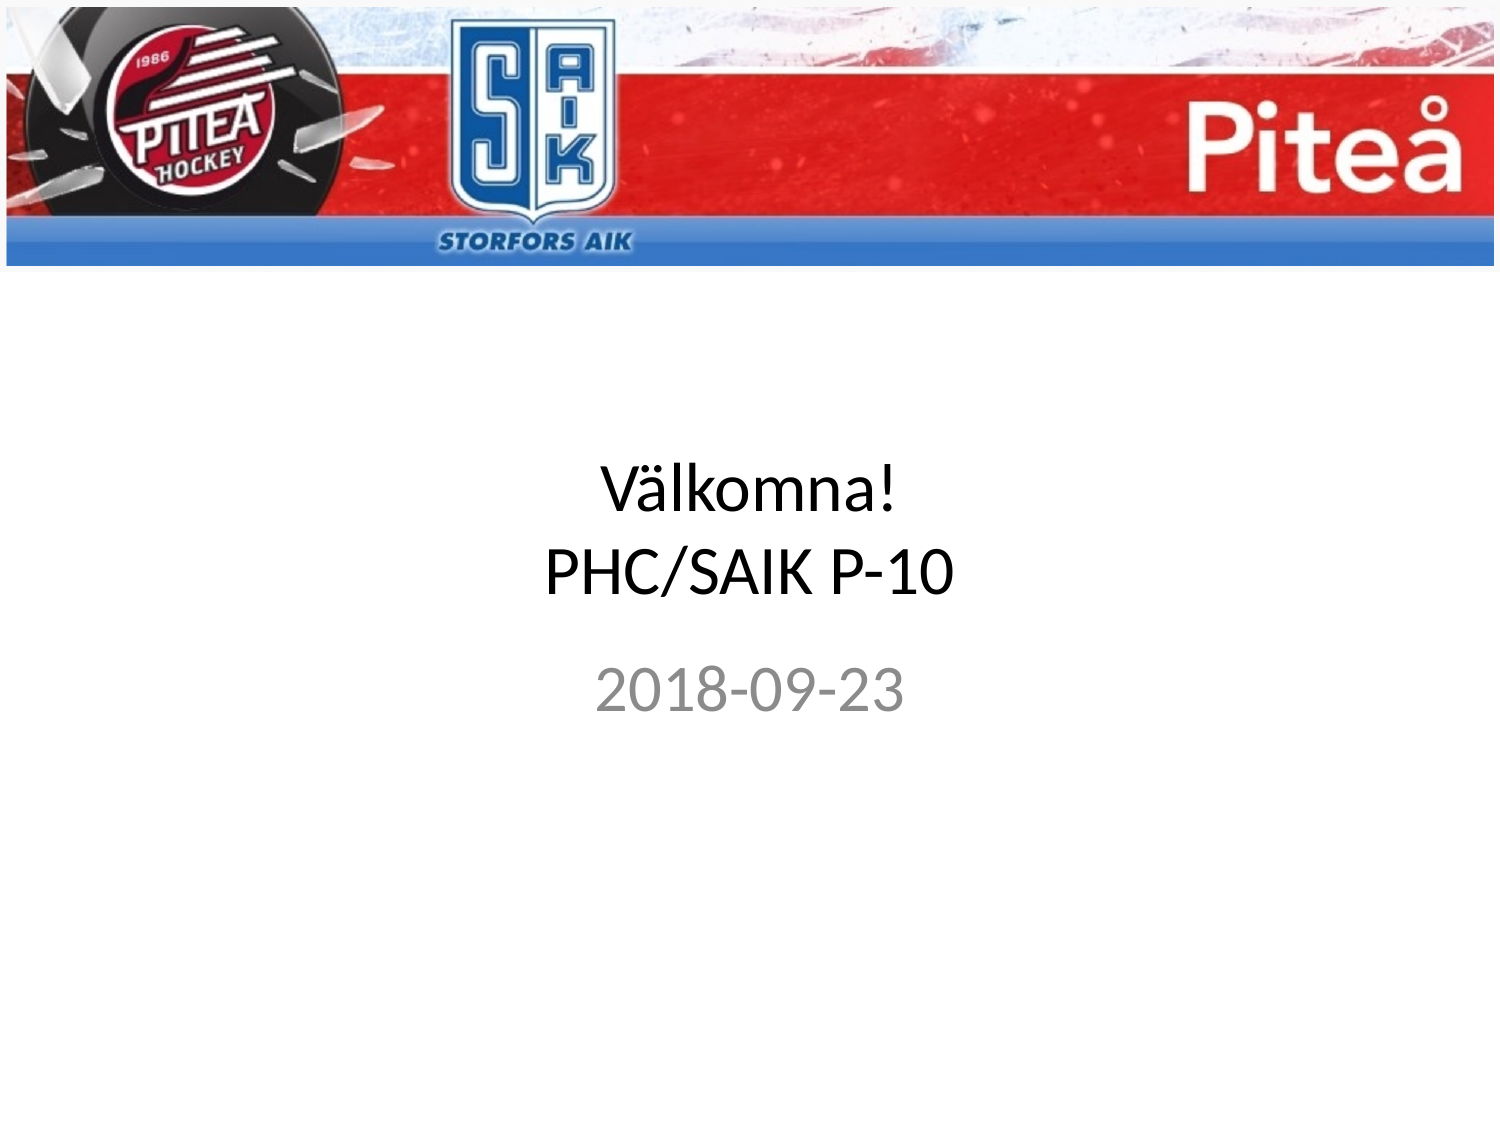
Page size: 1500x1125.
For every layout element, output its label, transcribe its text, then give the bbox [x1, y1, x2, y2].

title Välkomna! PHC/SAIK P-10 [112, 349, 1388, 618]
picture [0, 0, 1500, 272]
subtitle 2018-09-23 [225, 637, 1275, 925]
